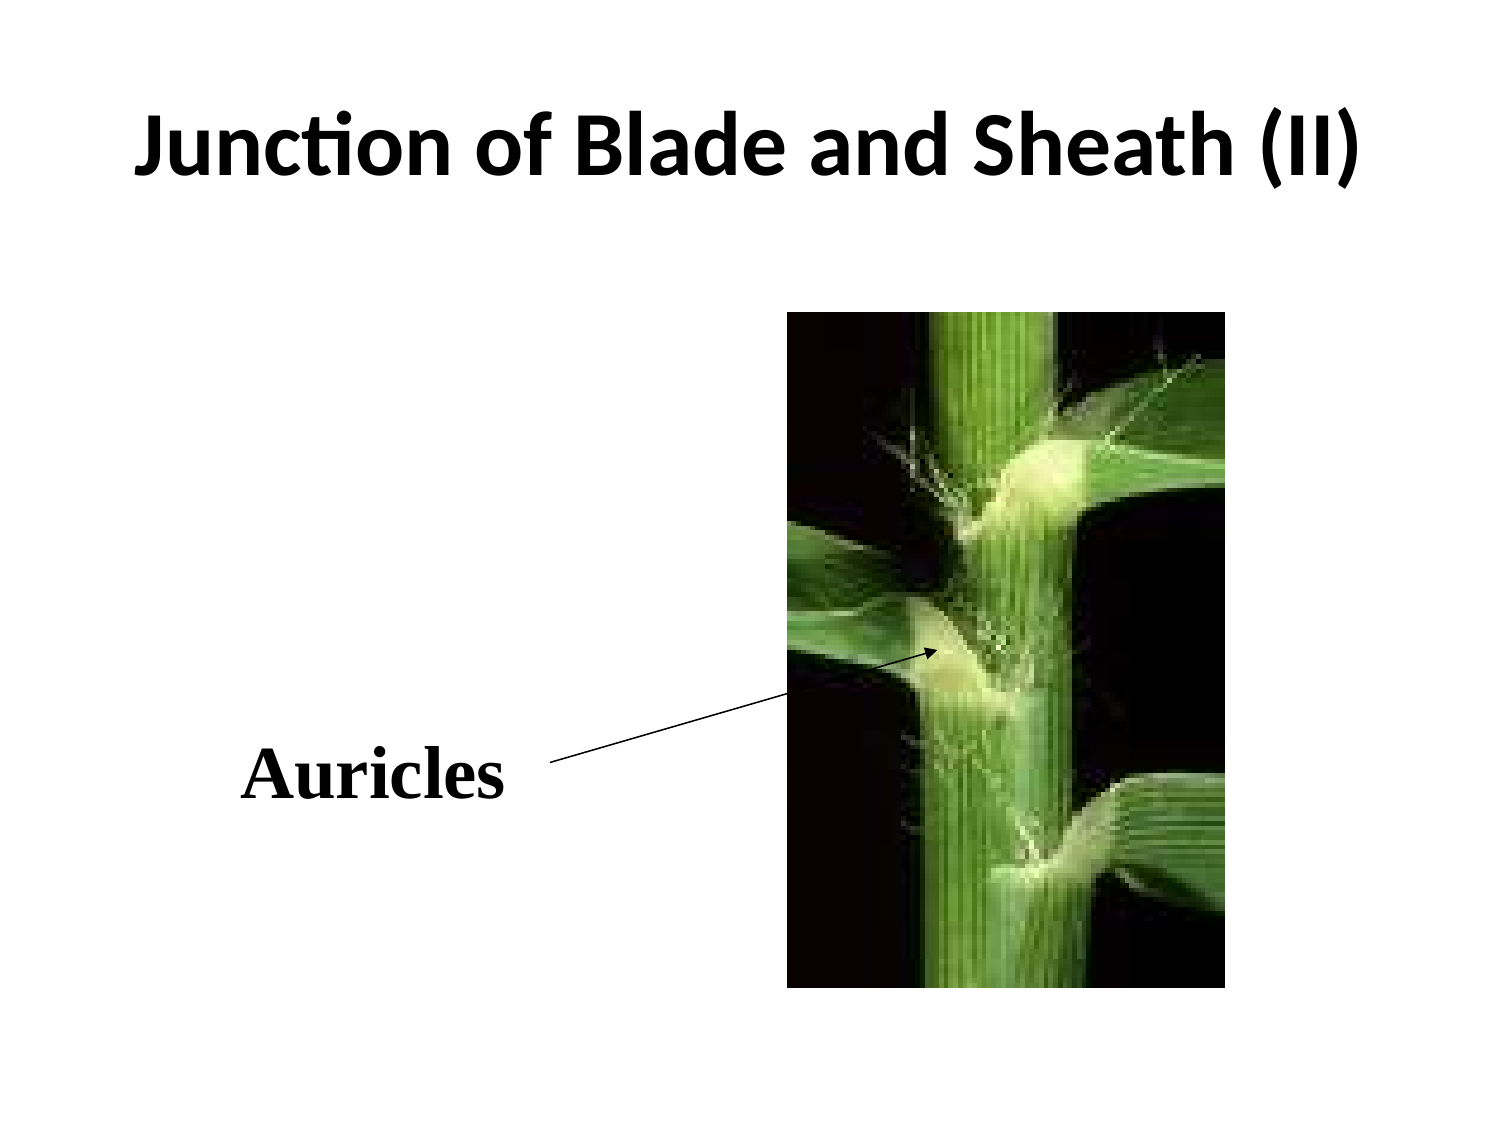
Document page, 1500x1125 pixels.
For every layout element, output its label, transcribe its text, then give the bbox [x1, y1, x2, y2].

picture [787, 312, 1225, 988]
title Junction of Blade and Sheath (II) [75, 45, 1425, 233]
text_box Auricles [225, 716, 522, 822]
